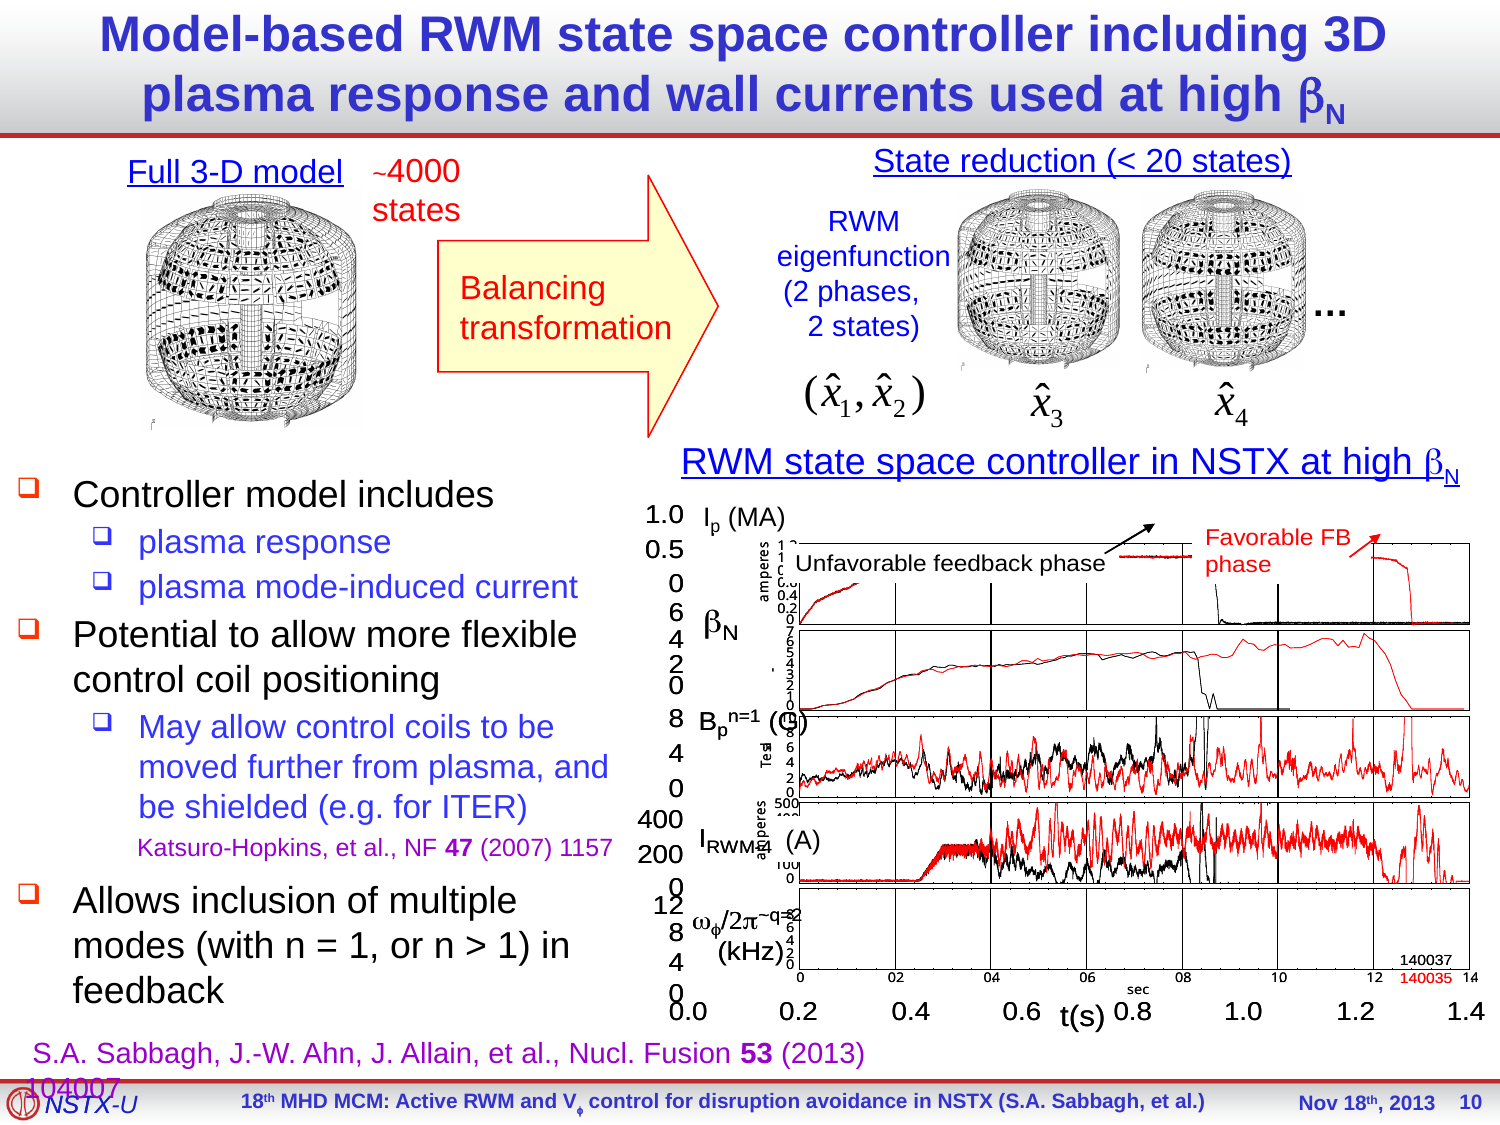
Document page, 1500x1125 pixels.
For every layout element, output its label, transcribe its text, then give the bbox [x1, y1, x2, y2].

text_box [1206, 370, 1255, 435]
text_box … [1311, 272, 1372, 332]
text_box Full 3-D model [112, 142, 363, 198]
text_box Katsuro-Hopkins, et al., NF 47 (2007) 1157 [122, 824, 619, 869]
text_box Balancing transformation [445, 258, 708, 354]
picture [0, 1079, 1500, 1125]
picture [142, 187, 363, 430]
text_box Controller model includes plasma response plasma mode-induced current Potential to allow more flexible control coil positioning May allow control coils to be moved further from plasma, and be shielded (e.g. for ITER) Allows inclusion of multiple modes (with n = 1, or n > 1) in feedback [1, 462, 639, 1059]
picture [624, 490, 1500, 1042]
picture [1140, 189, 1306, 373]
text_box S.A. Sabbagh, J.-W. Ahn, J. Allain, et al., Nucl. Fusion 53 (2013) 104007 [9, 1027, 985, 1112]
text_box [438, 174, 693, 438]
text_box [797, 361, 936, 426]
text_box State reduction (< 20 states) [858, 132, 1308, 187]
slide_number 10 [1372, 1088, 1498, 1114]
title Model-based RWM state space controller including 3D plasma response and wall currents used at high bN [13, 0, 1474, 135]
text_box RWM state space controller in NSTX at high bN [650, 429, 1491, 488]
text_box [708, 287, 719, 326]
text_box ~4000 states [333, 141, 500, 236]
picture [955, 186, 1123, 371]
text_box RWM eigenfunction(2 phases, 2 states) [759, 195, 950, 350]
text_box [1021, 371, 1071, 439]
